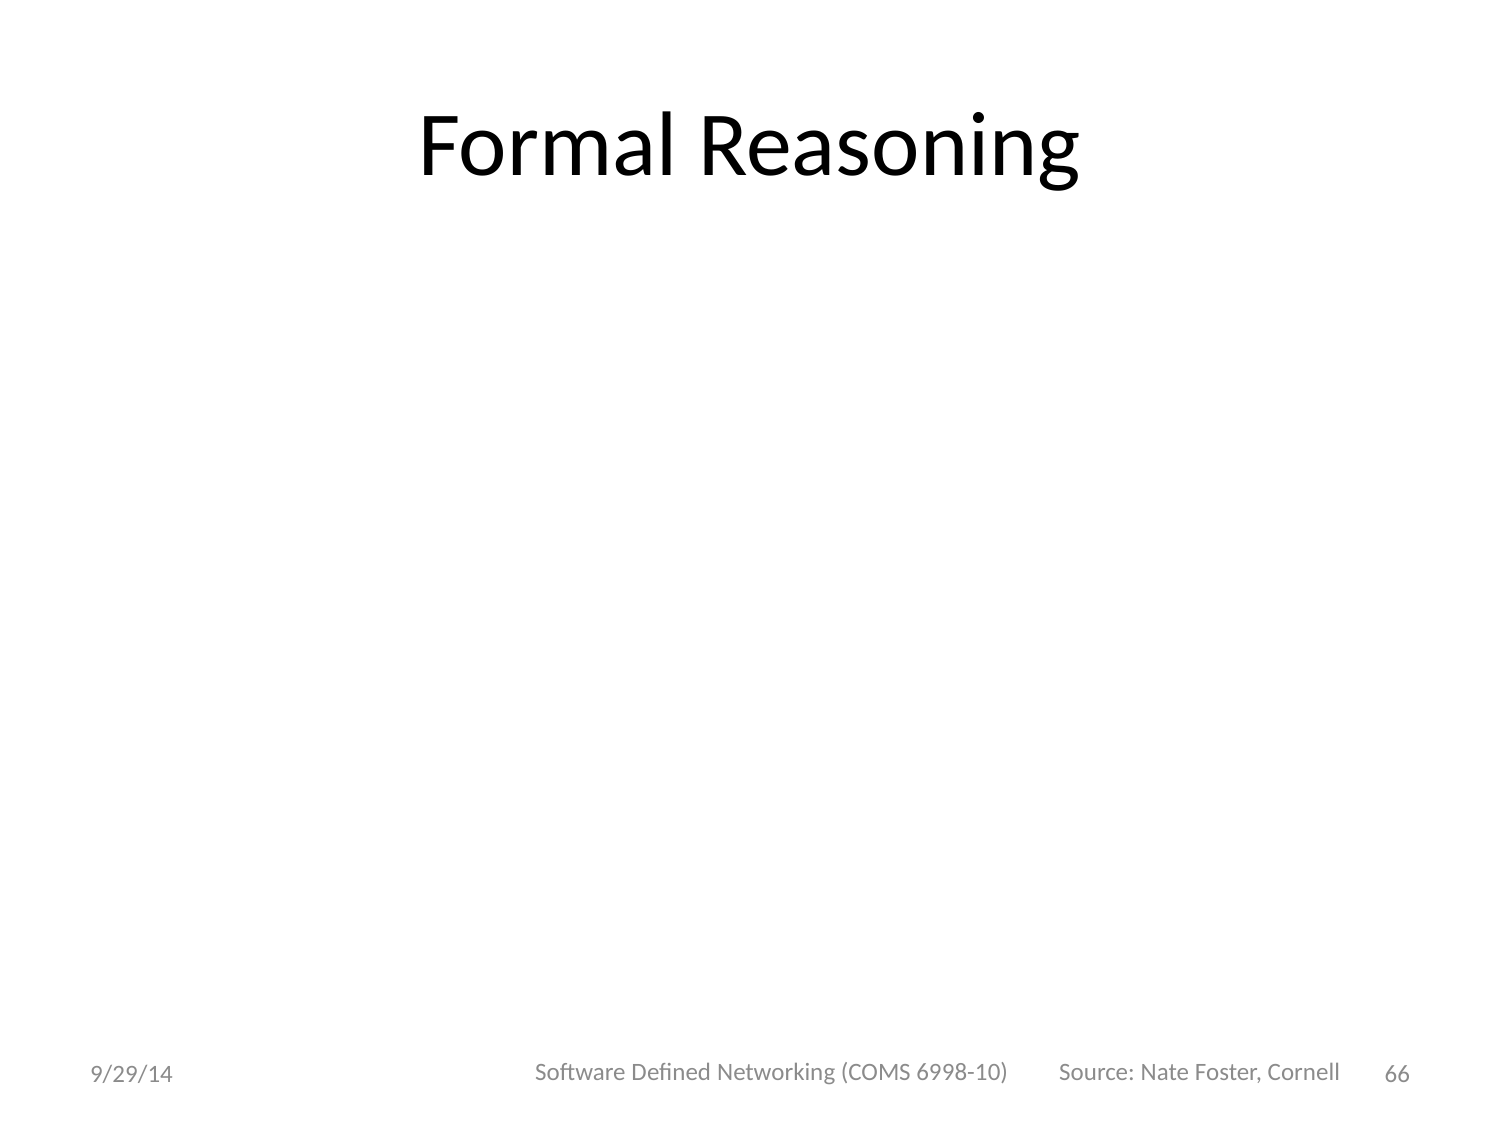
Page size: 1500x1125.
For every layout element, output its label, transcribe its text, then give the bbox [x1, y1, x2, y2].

title Formal Reasoning [75, 45, 1425, 233]
footer Software Defined Networking (COMS 6998-10) [512, 1037, 1038, 1103]
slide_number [75, 1042, 425, 1103]
text_box Source: Nate Foster, Cornell [1038, 1037, 1463, 1103]
